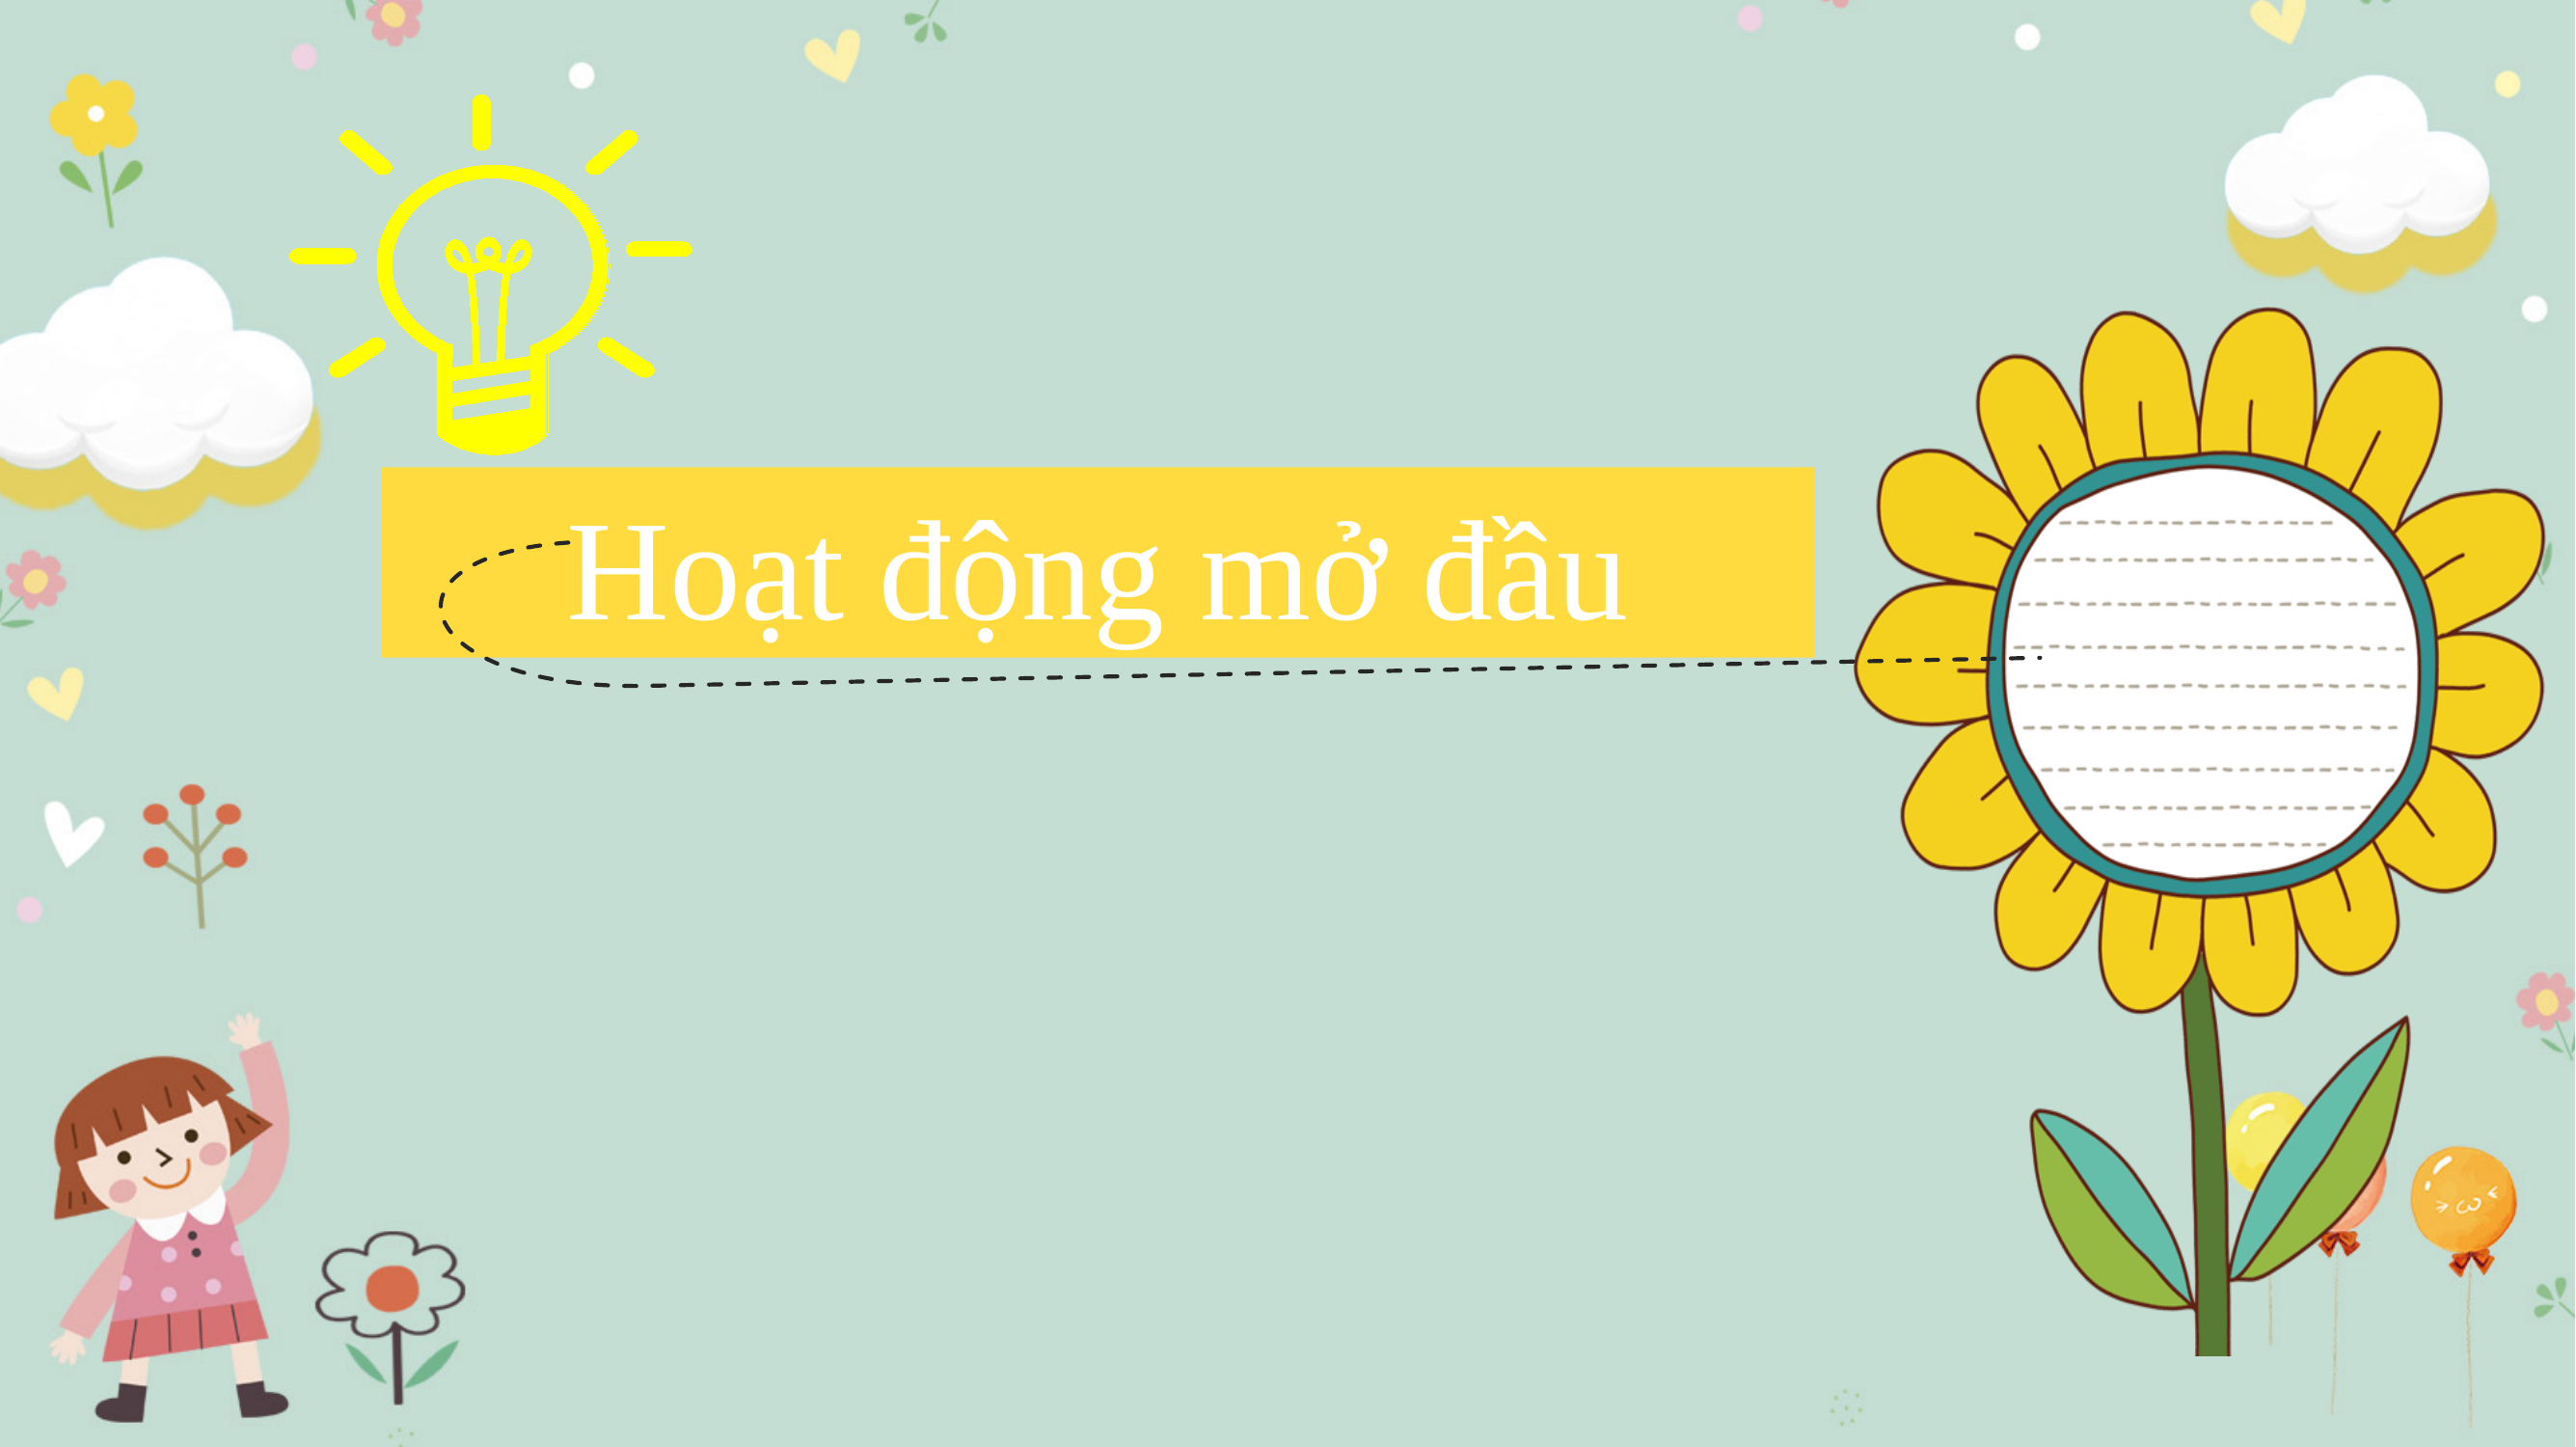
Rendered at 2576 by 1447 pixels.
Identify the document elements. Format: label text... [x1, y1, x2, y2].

text_box [439, 541, 1854, 688]
picture [0, 0, 2576, 1447]
text_box Hoạt động mở đầu [382, 467, 1815, 658]
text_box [289, 95, 692, 455]
